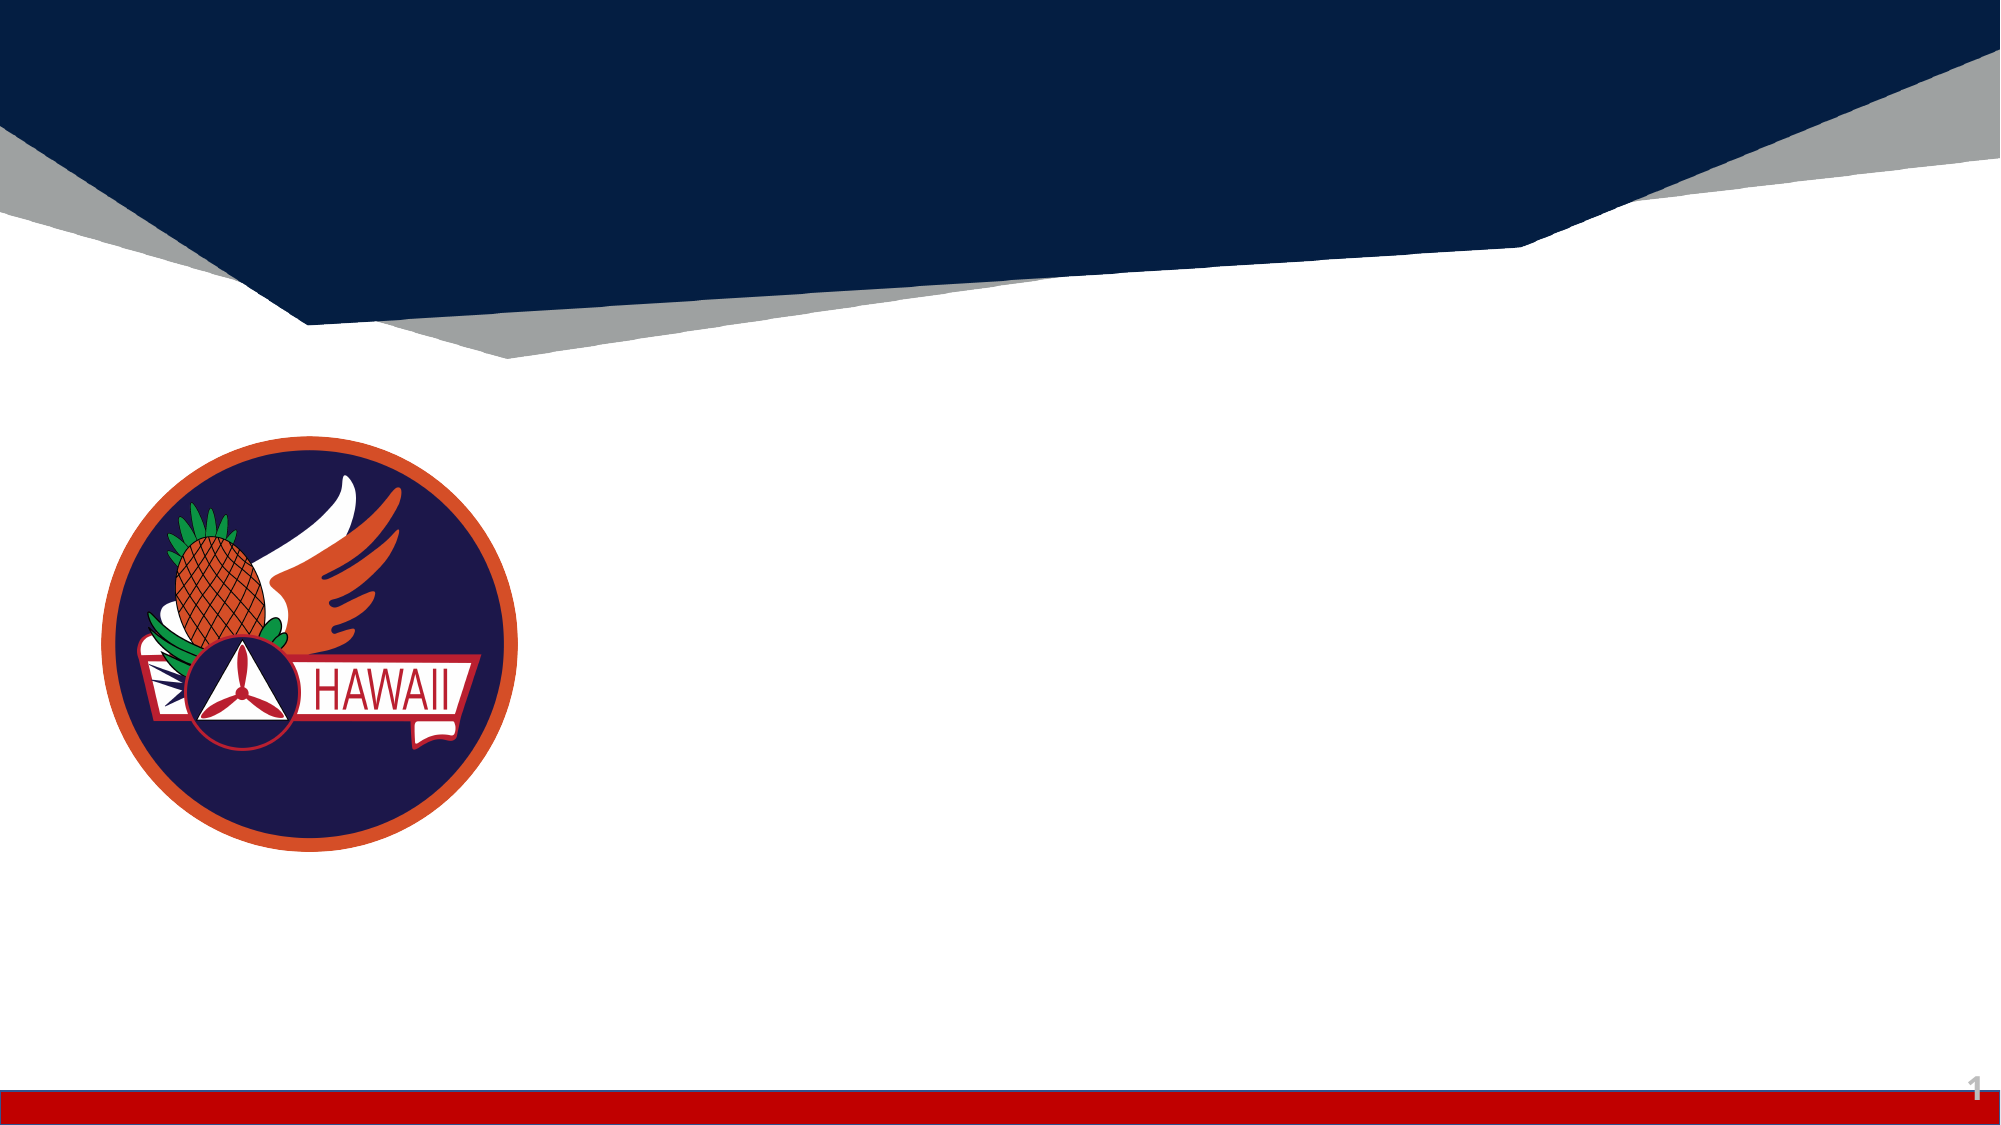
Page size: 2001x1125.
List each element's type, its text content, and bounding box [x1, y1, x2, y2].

picture [101, 436, 518, 852]
slide_number 1 [1843, 1059, 2000, 1113]
picture [0, 0, 2000, 359]
